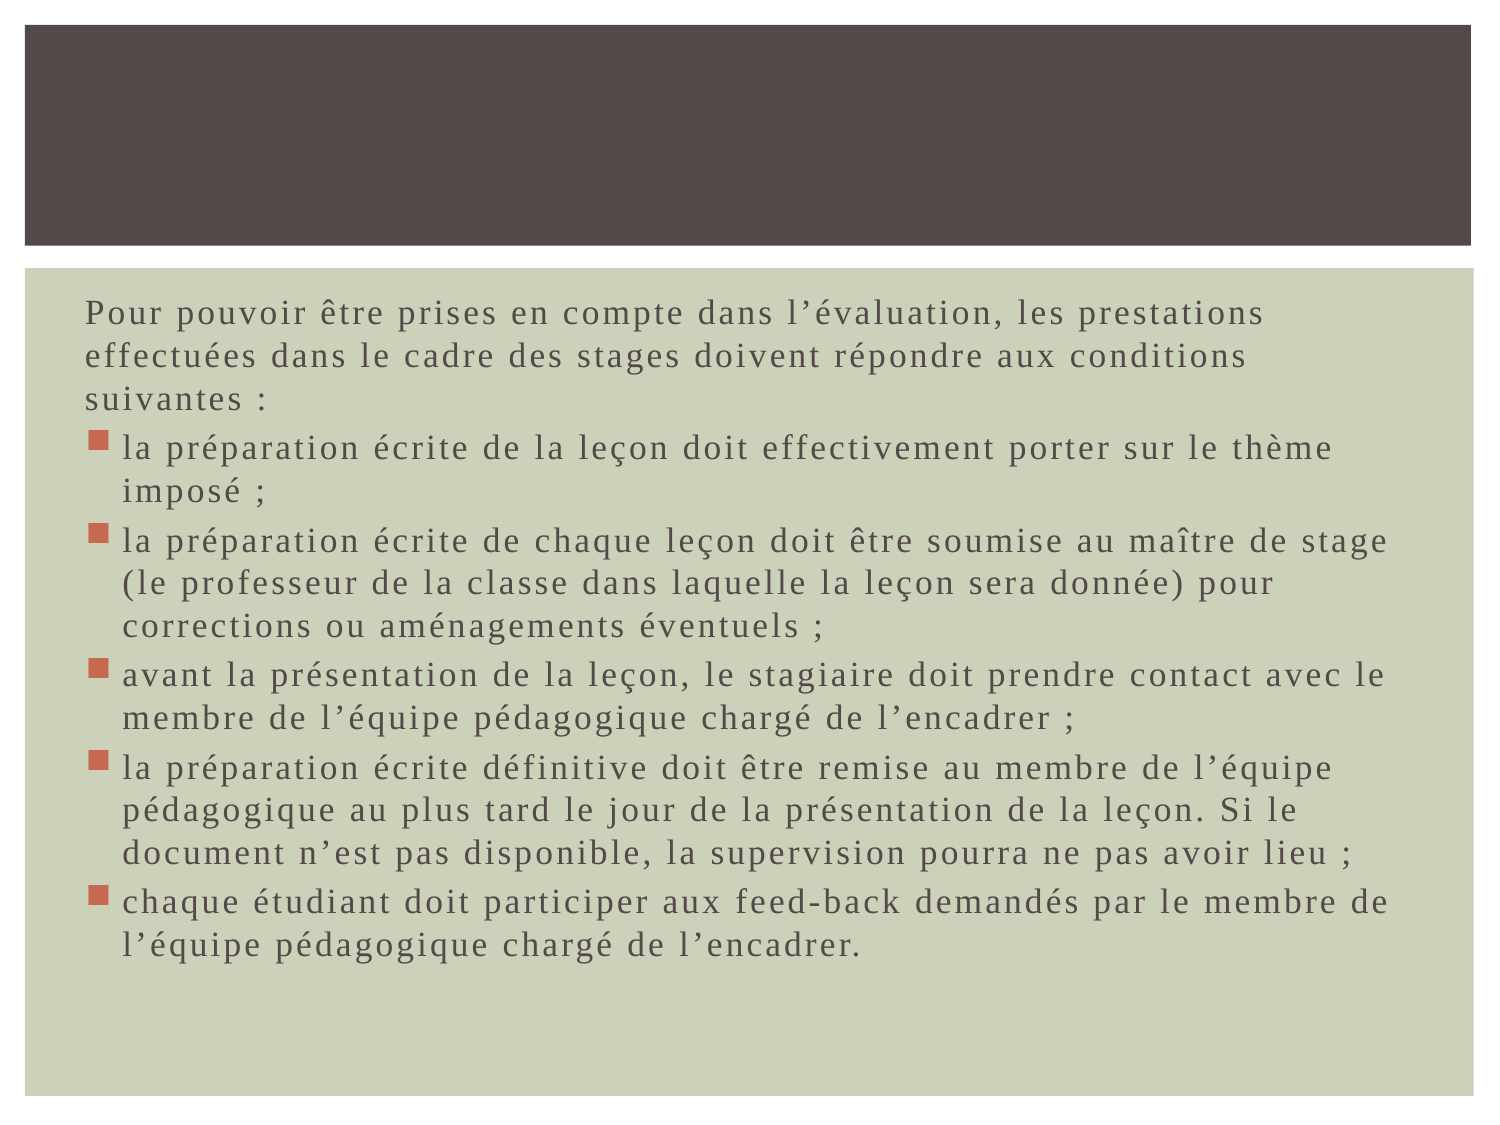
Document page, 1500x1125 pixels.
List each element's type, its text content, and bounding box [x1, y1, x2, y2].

list Pour pouvoir être prises en compte dans l’évaluation, les prestations effectuées dans le cadre des stages doivent répondre aux conditions suivantes : la préparation écrite de la leçon doit effectivement porter sur le thème imposé ; la préparation écrite de chaque leçon doit être soumise au maître de stage (le professeur de la classe dans laquelle la leçon sera donnée) pour corrections ou aménagements éventuels ; avant la présentation de la leçon, le stagiaire doit prendre contact avec le membre de l’équipe pédagogique chargé de l’encadrer ; la préparation écrite définitive doit être remise au membre de l’équipe pédagogique au plus tard le jour de la présentation de la leçon. Si le document n’est pas disponible, la supervision pourra ne pas avoir lieu ; chaque étudiant doit participer aux feed-back demandés par le membre de l’équipe pédagogique chargé de l’encadrer. [62, 281, 1442, 1005]
